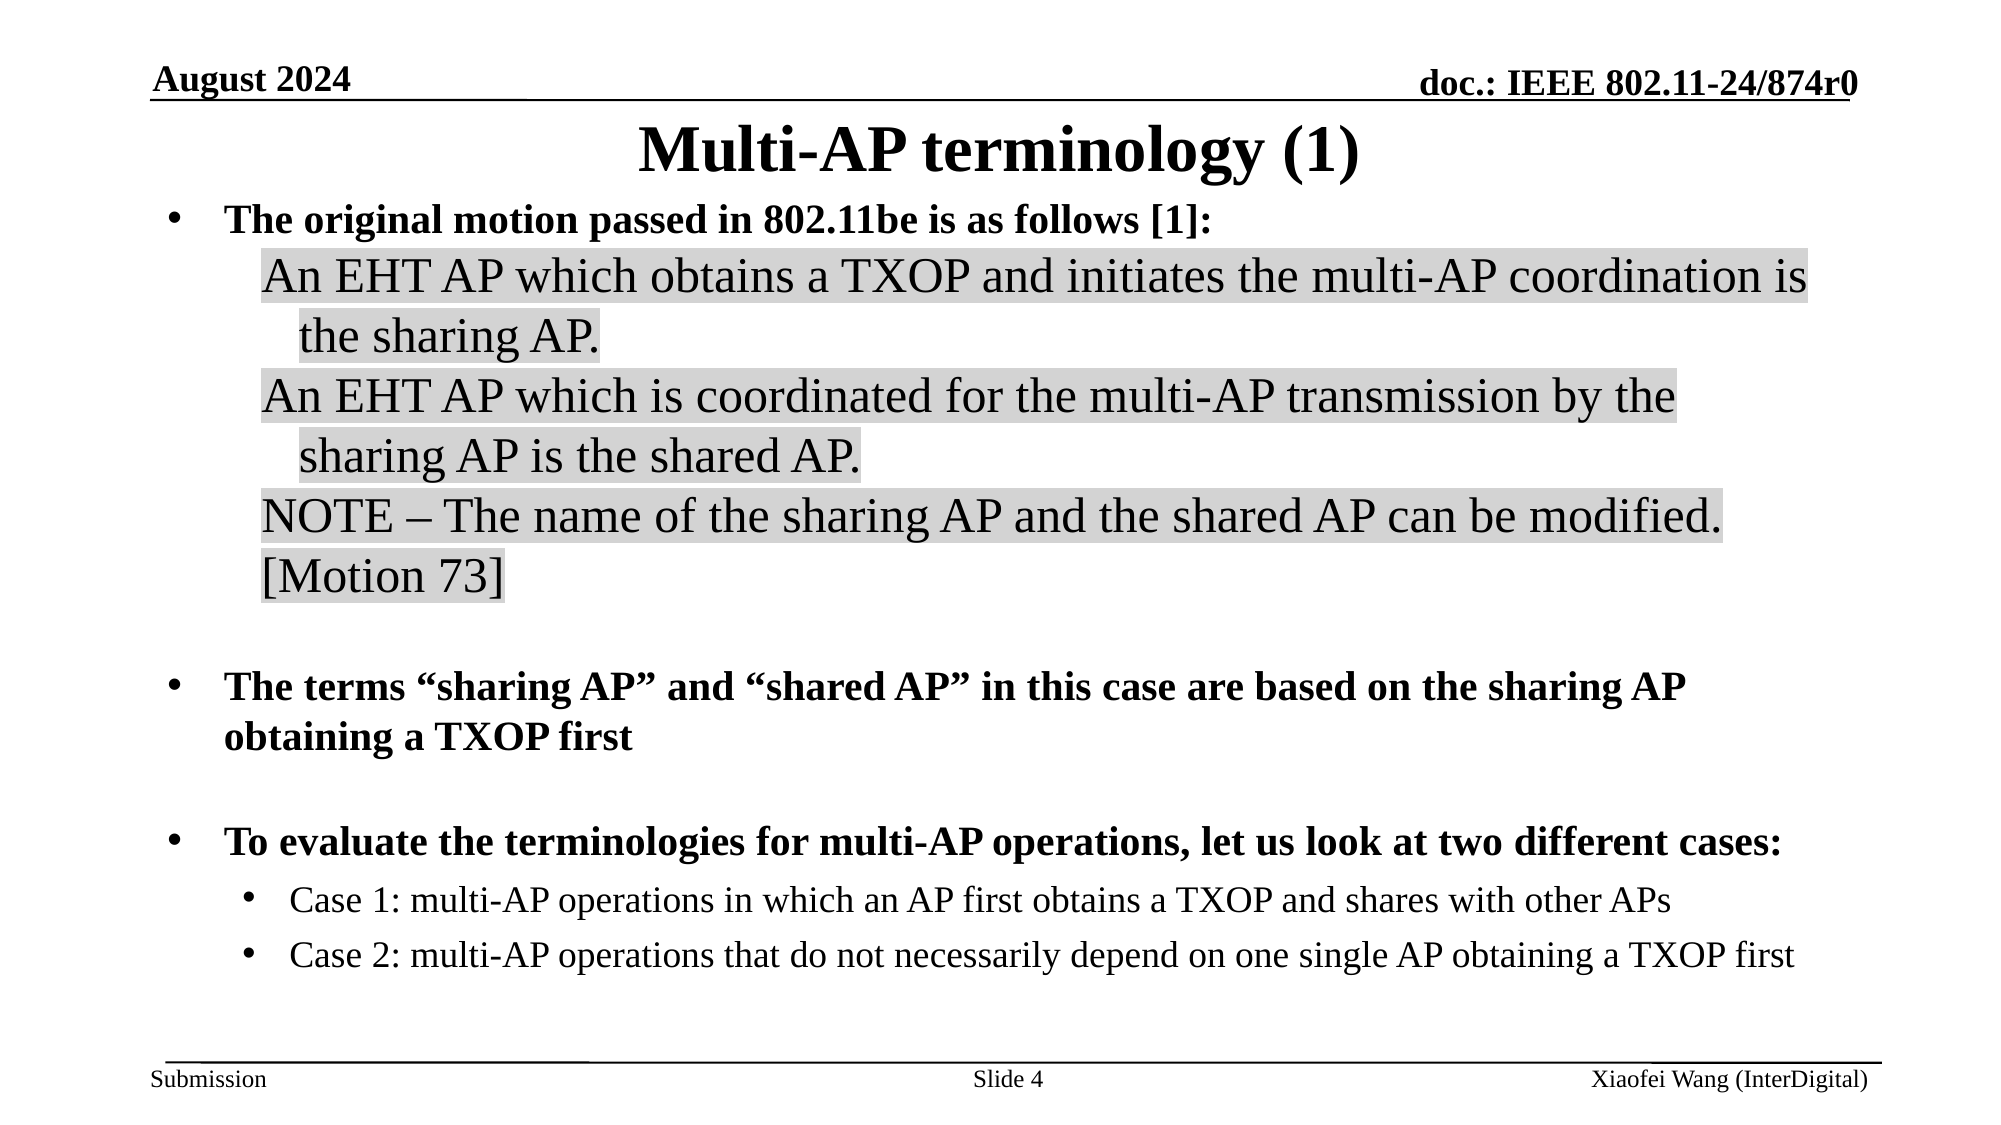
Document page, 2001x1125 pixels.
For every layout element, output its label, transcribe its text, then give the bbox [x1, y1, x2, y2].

slide_number Slide 4 [950, 1061, 1067, 1123]
footer Xiaofei Wang (InterDigital) [1171, 1061, 1869, 1093]
title Multi-AP terminology (1) [362, 56, 1638, 184]
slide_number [152, 54, 563, 100]
list The original motion passed in 802.11be is as follows [1]: An EHT AP which obtains a TXOP and initiates the multi-AP coordination is the sharing AP. An EHT AP which is coordinated for the multi-AP transmission by the sharing AP is the shared AP. NOTE – The name of the sharing AP and the shared AP can be modified. [Motion 73] The terms “sharing AP” and “shared AP” in this case are based on the sharing AP obtaining a TXOP first To evaluate the terminologies for multi-AP operations, let us look at two different cases: Case 1: multi-AP operations in which an AP first obtains a TXOP and shares with other APs Case 2: multi-AP operations that do not necessarily depend on one single AP obtaining a TXOP first [152, 184, 1851, 1071]
